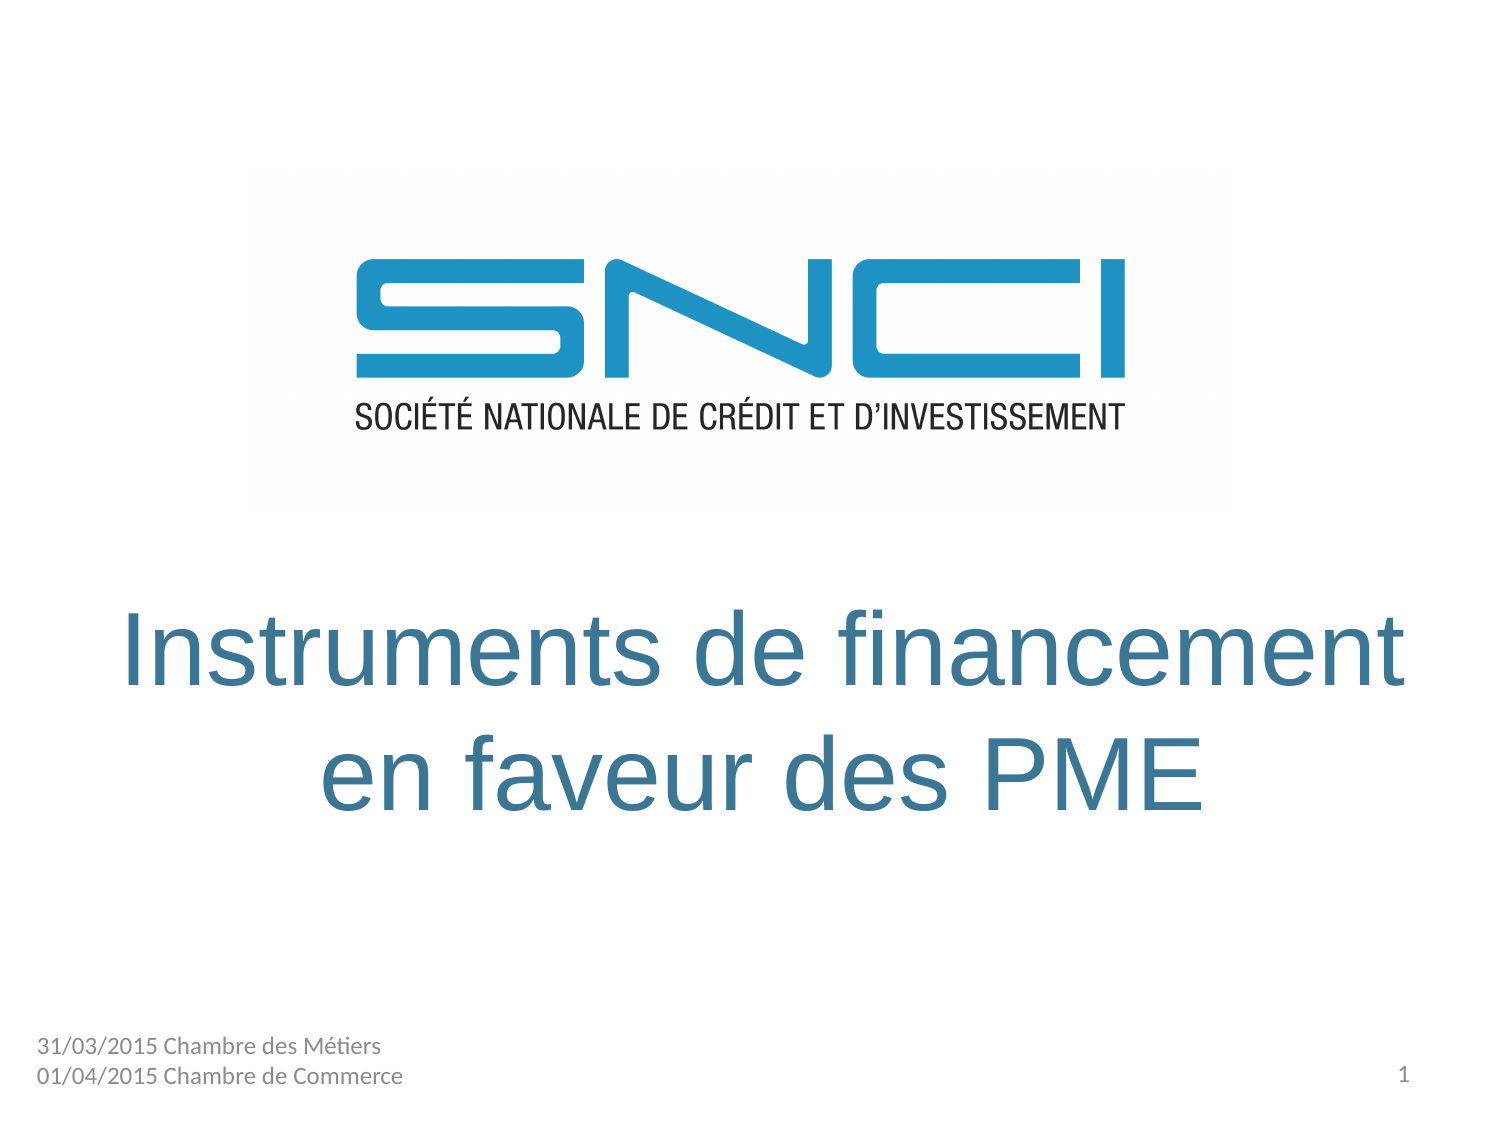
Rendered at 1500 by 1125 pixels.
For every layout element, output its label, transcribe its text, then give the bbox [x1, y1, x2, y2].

picture [241, 172, 1239, 509]
slide_number 1 [1074, 1042, 1425, 1103]
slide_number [21, 1011, 426, 1108]
title Instruments de financement en faveur des PME [54, 562, 1442, 851]
